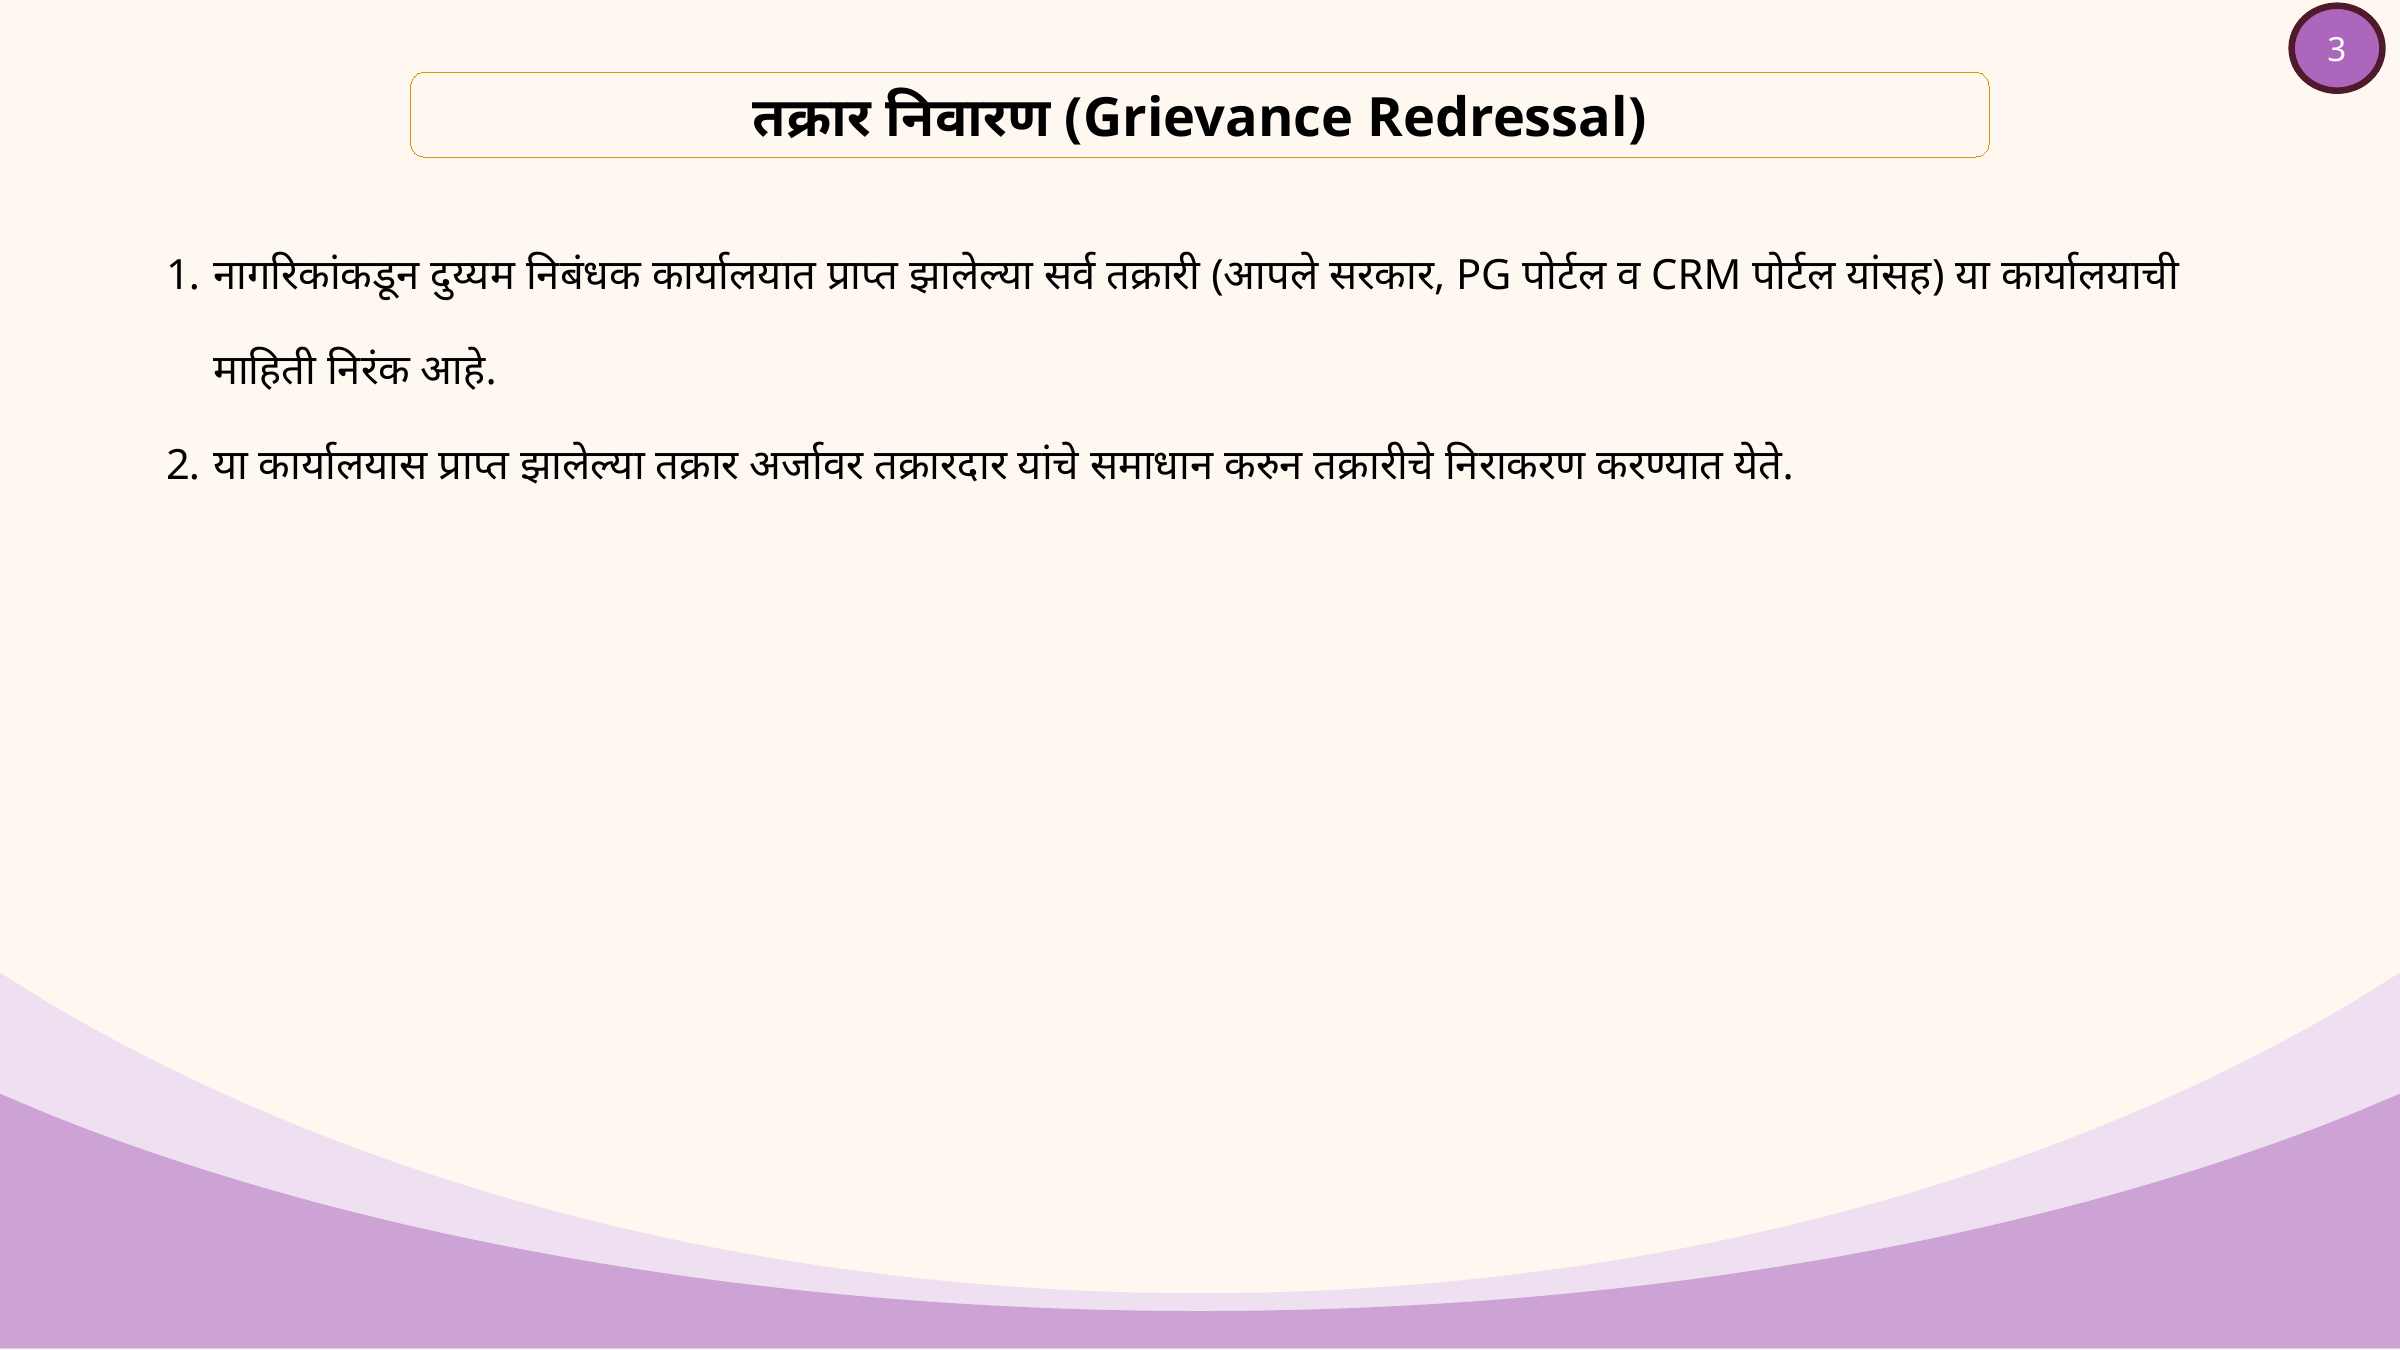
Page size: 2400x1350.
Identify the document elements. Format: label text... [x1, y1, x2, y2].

text_box नागरिकांकडून दुय्यम निबंधक कार्यालयात प्राप्त झालेल्या सर्व तक्रारी (आपले सरकार, PG पोर्टल व CRM पोर्टल यांसह) या कार्यालयाची माहिती निरंक आहे. या कार्यालयास प्राप्त झालेल्या तक्रार अर्जावर तक्रारदार यांचे समाधान करुन तक्रारीचे निराकरण करण्यात येते. [104, 195, 2296, 585]
text_box तक्रार निवारण (Grievance Redressal) [410, 72, 1990, 158]
text_box 3 [2288, 2, 2386, 94]
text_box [0, 972, 2400, 1349]
text_box [0, 0, 2400, 972]
